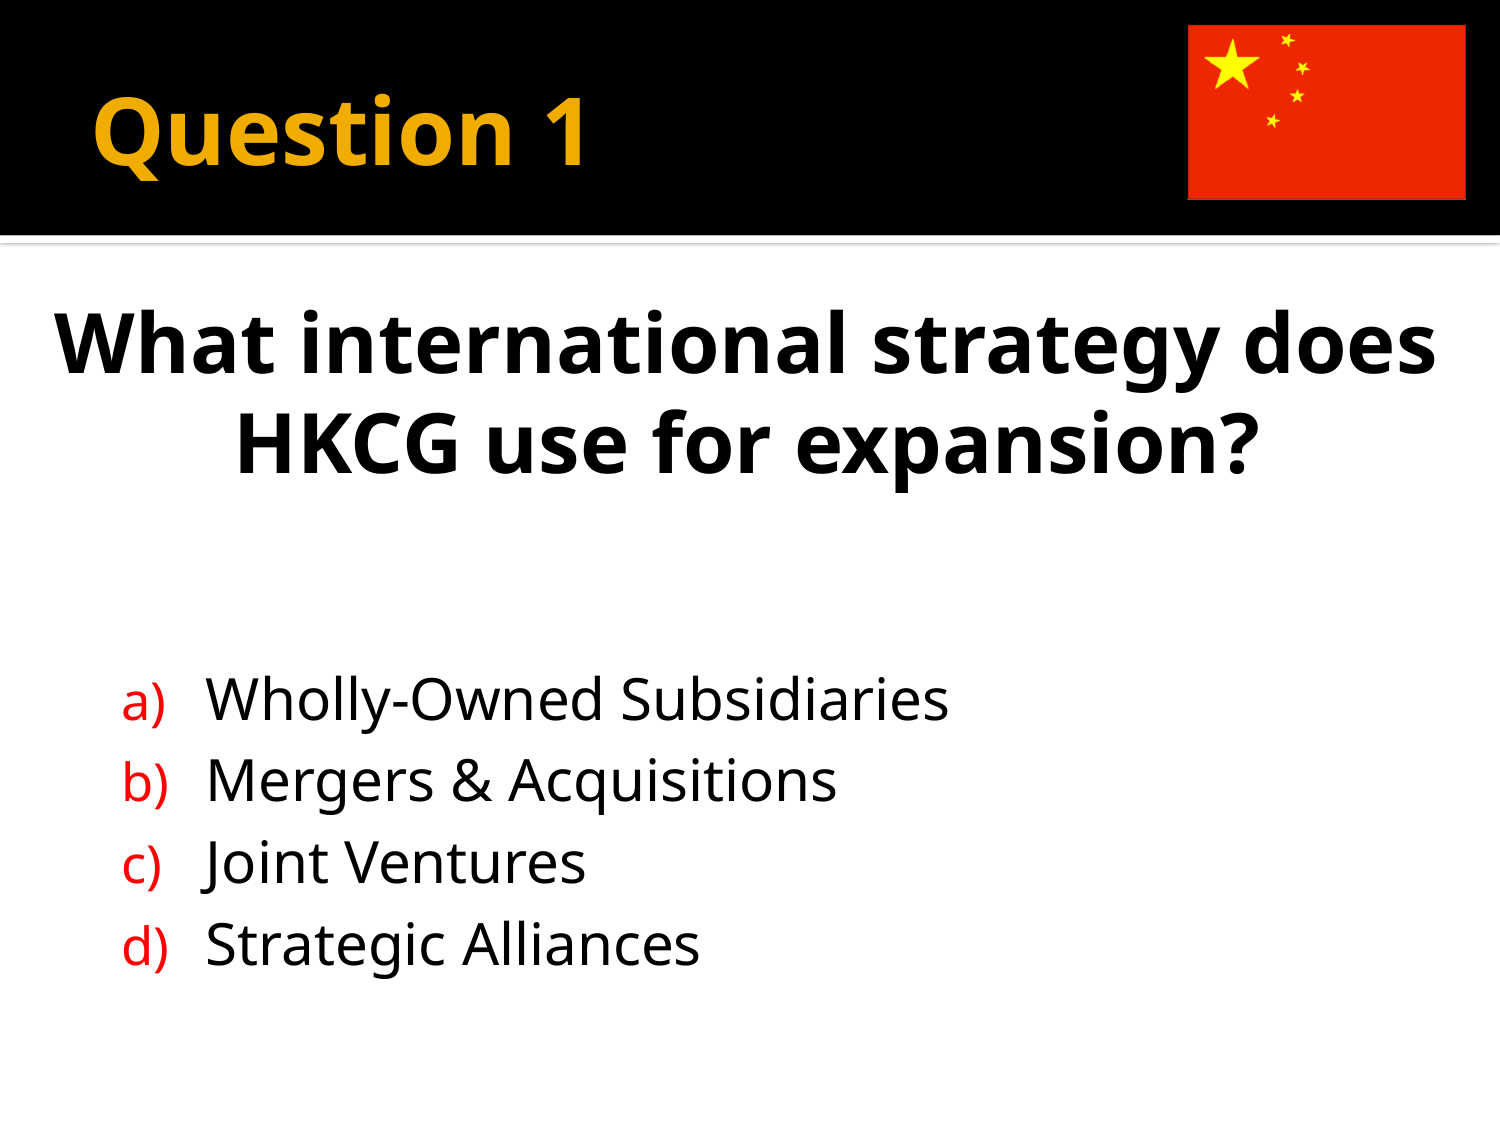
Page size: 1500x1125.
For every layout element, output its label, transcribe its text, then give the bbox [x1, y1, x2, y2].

picture [1187, 24, 1466, 200]
list What international strategy does HKCG use for expansion? Wholly-Owned Subsidiaries Mergers & Acquisitions Joint Ventures Strategic Alliances [37, 275, 1463, 1034]
title Question 1 [75, 25, 1425, 231]
